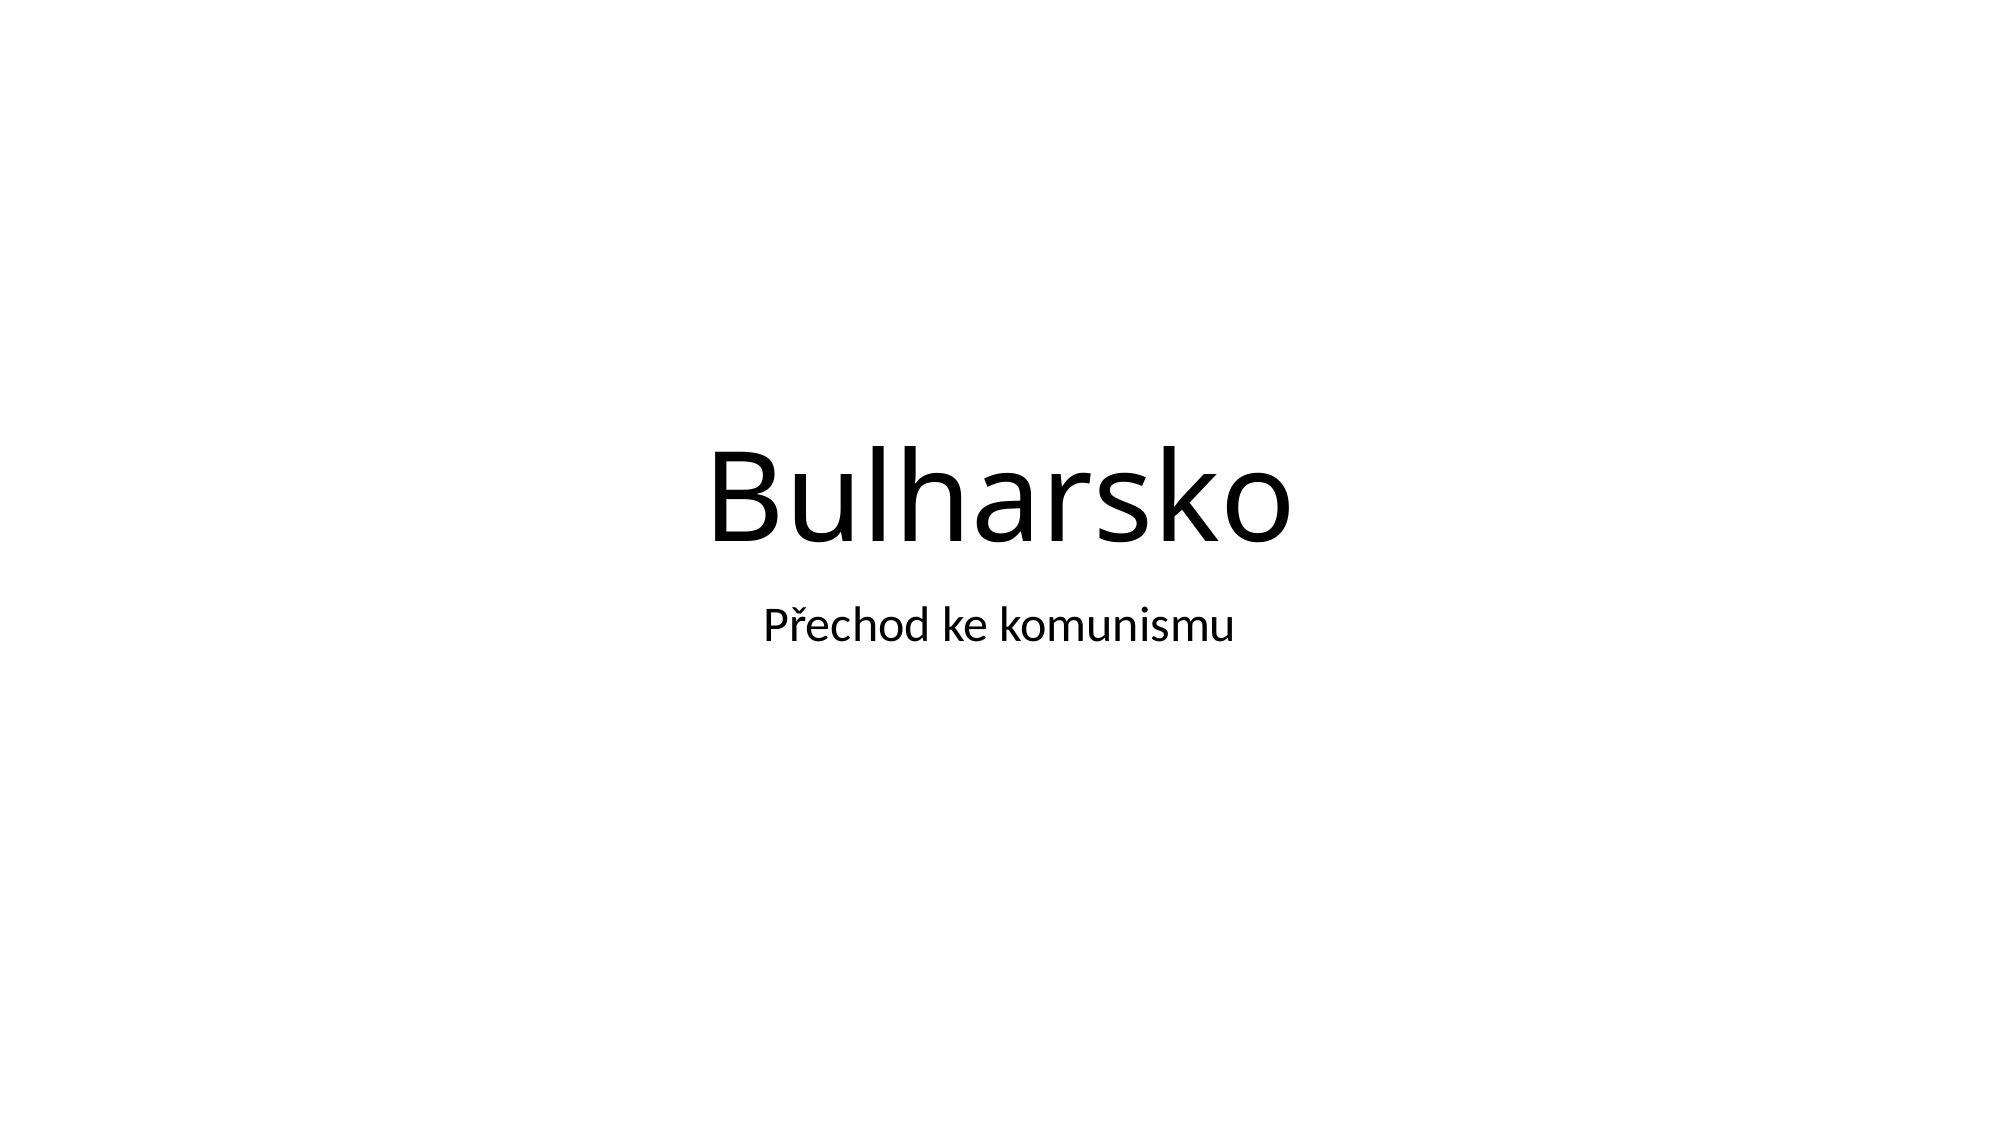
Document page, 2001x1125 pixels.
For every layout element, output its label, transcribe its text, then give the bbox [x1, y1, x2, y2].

title Bulharsko [249, 184, 1750, 576]
subtitle Přechod ke komunismu [249, 590, 1750, 863]
